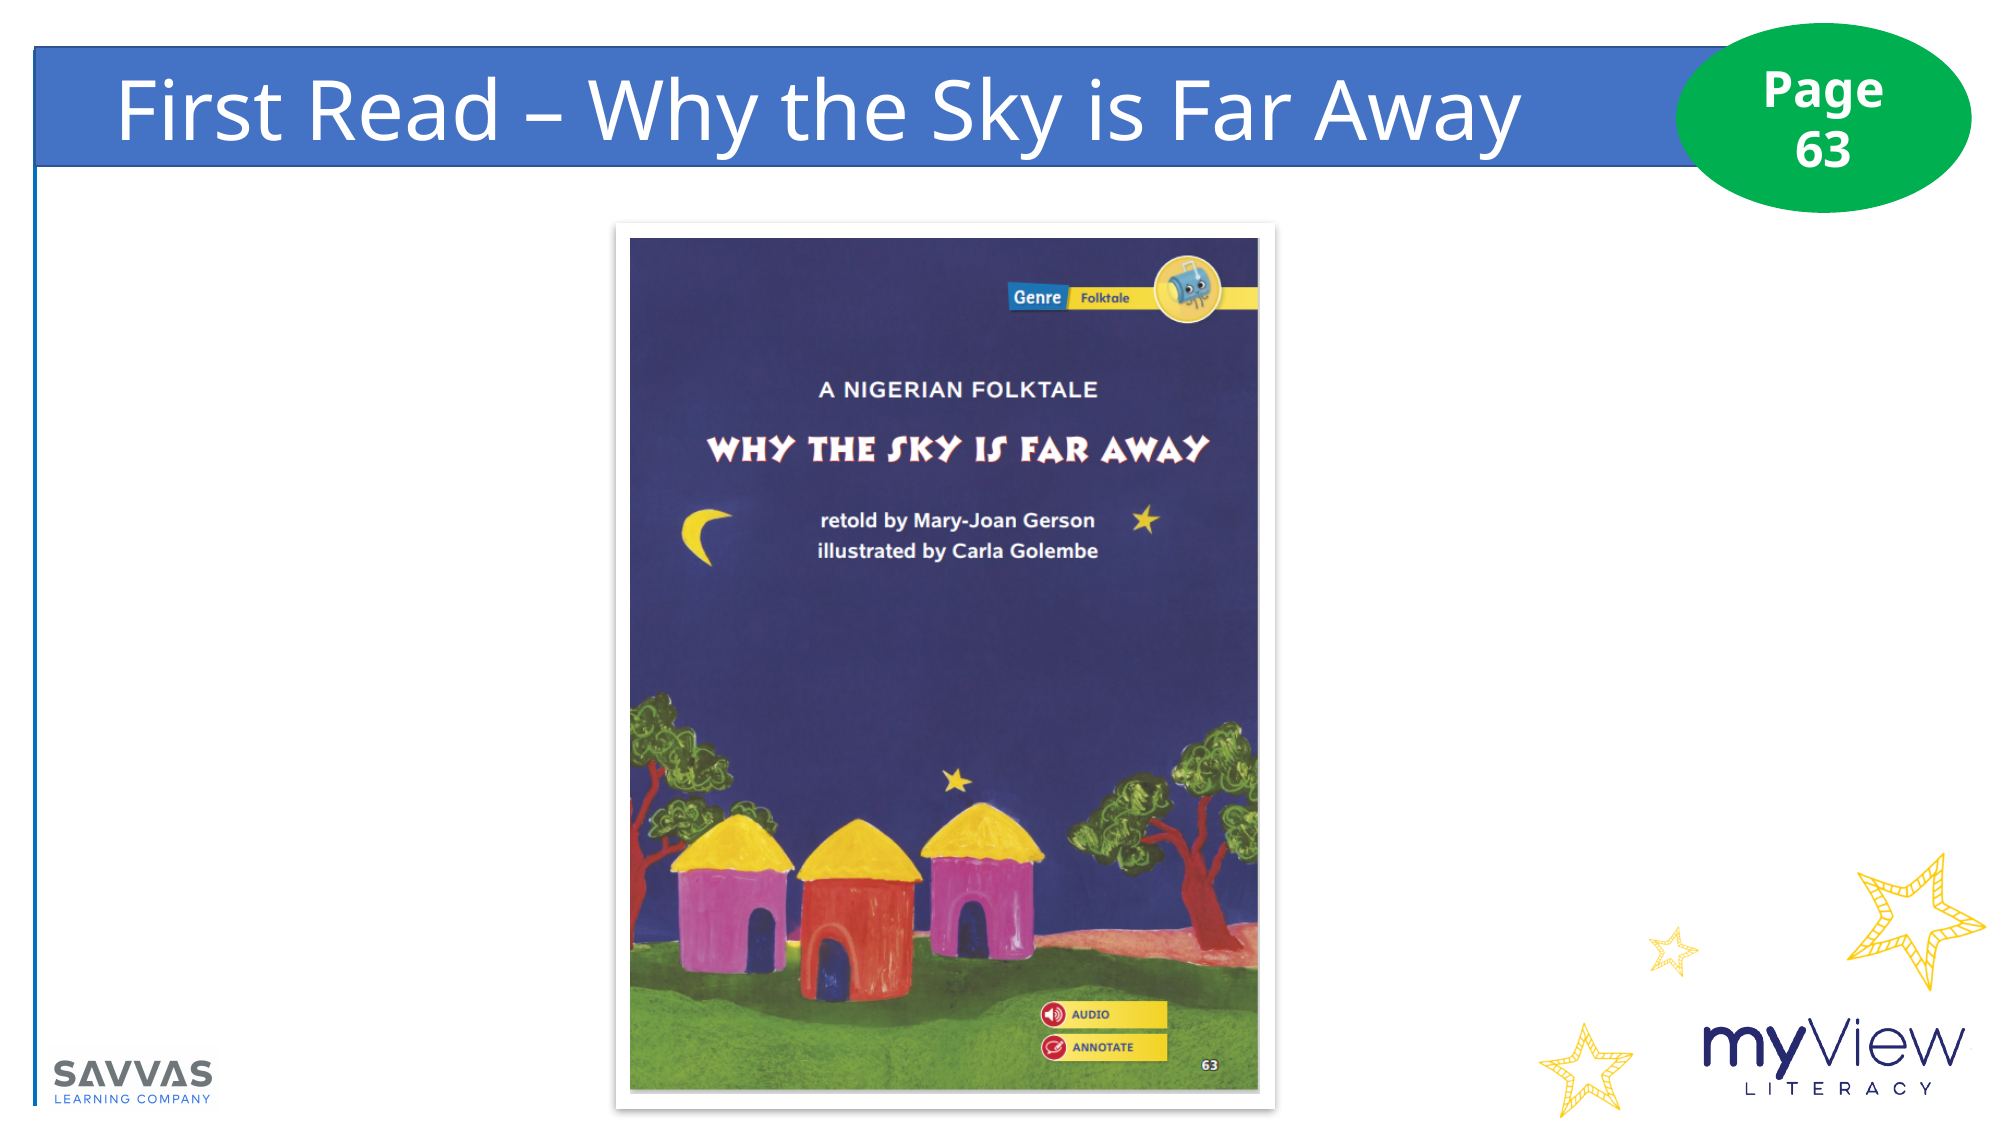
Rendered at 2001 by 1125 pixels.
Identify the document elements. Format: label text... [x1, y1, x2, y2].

picture [1509, 814, 2000, 1125]
picture [629, 237, 1261, 1095]
text_box First Read – Why the Sky is Far Away [34, 46, 1725, 167]
picture [48, 1043, 220, 1113]
text_box Page 63 [1676, 23, 1972, 213]
